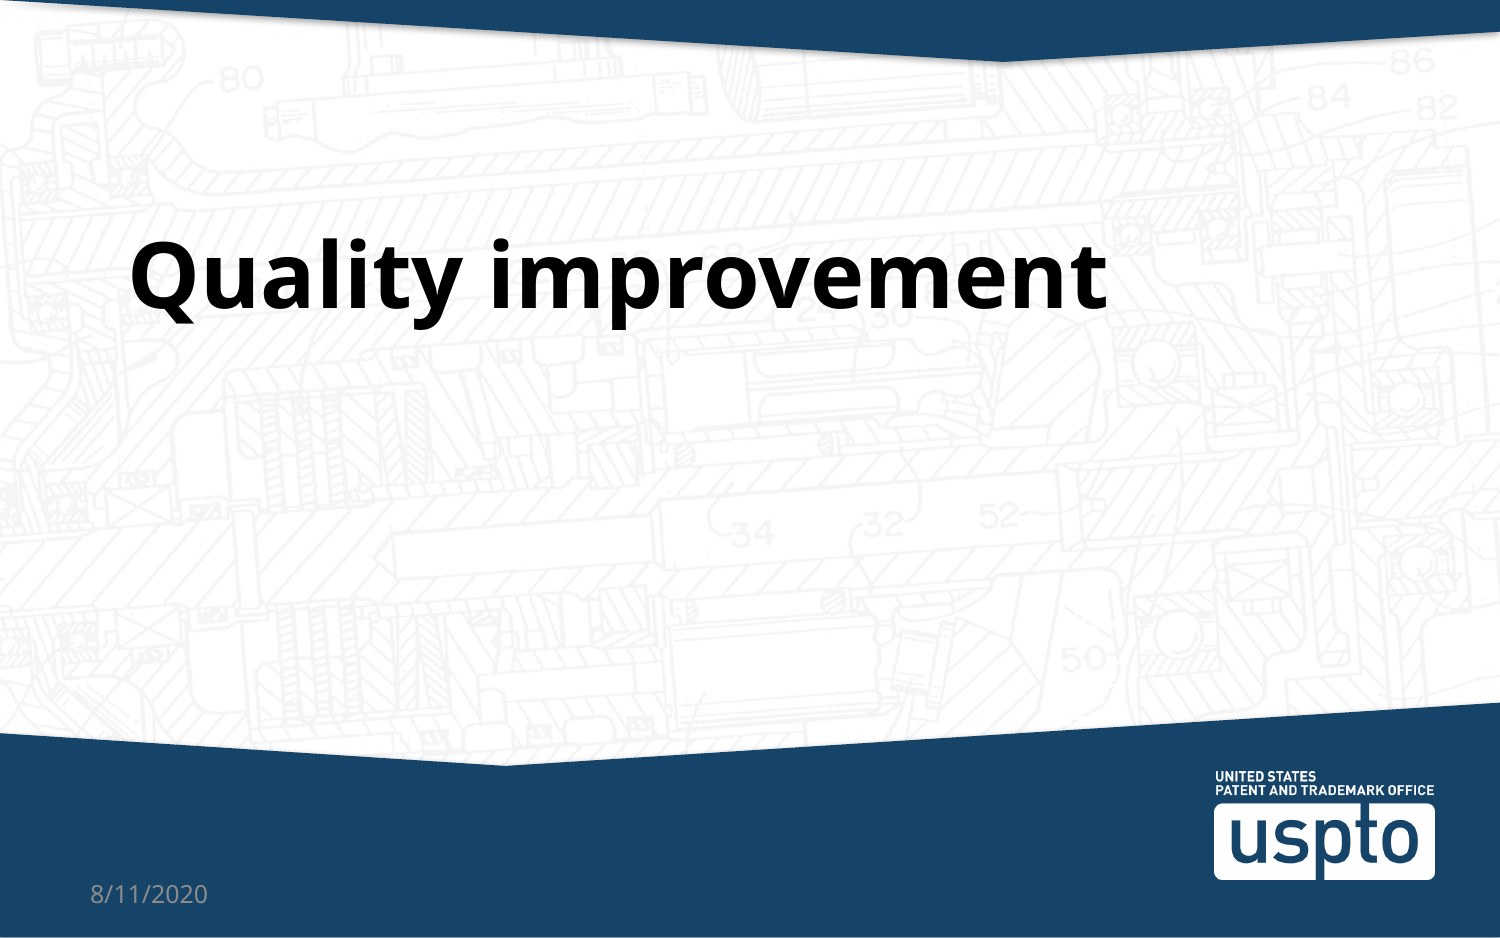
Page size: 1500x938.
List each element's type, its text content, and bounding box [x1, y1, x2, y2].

picture [1214, 771, 1435, 880]
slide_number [75, 868, 425, 919]
slide_number 3 [1074, 868, 1425, 919]
picture [0, 1, 1500, 765]
title Quality improvement [112, 209, 1388, 411]
